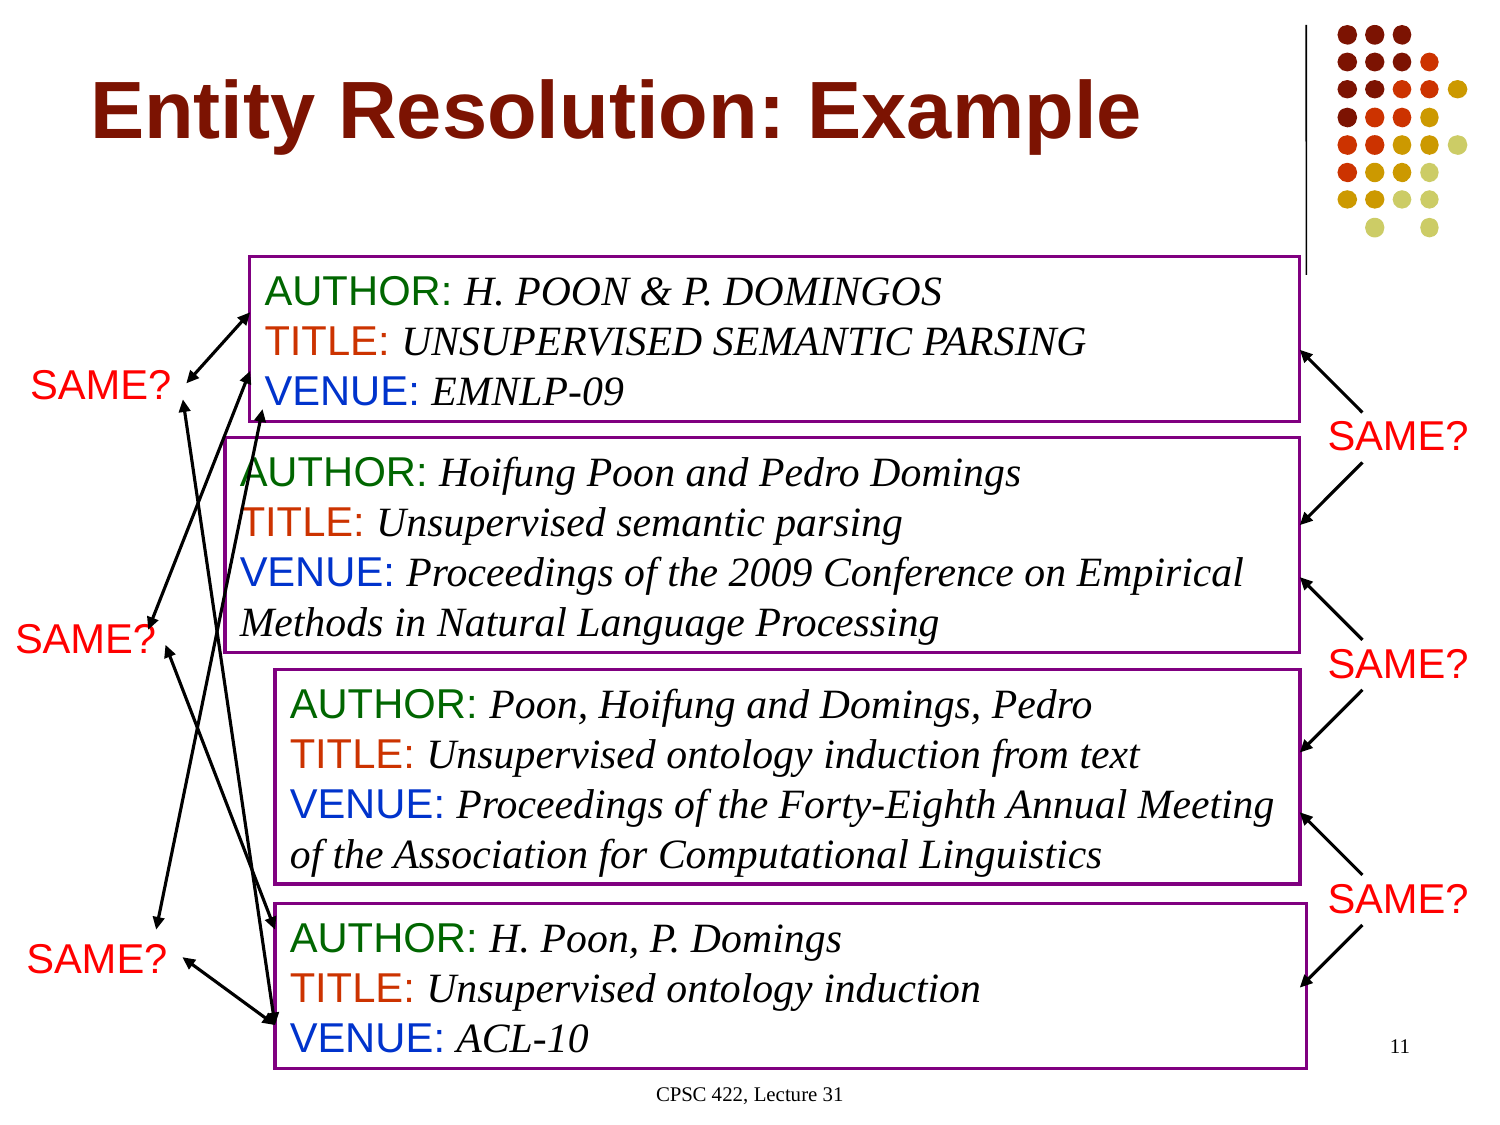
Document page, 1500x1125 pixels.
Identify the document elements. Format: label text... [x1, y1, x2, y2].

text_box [254, 399, 276, 644]
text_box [186, 312, 251, 370]
text_box SAME? [11, 924, 177, 990]
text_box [155, 409, 263, 930]
text_box [1299, 924, 1363, 988]
text_box AUTHOR: H. POON & P. DOMINGOS TITLE: UNSUPERVISED SEMANTIC PARSING VENUE: EMNLP-09 [249, 256, 1300, 422]
text_box [1299, 349, 1363, 413]
footer CPSC 422, Lecture 31 [512, 1073, 988, 1125]
title Entity Resolution: Example [74, 19, 1201, 163]
text_box SAME? [0, 604, 150, 669]
text_box AUTHOR: Hoifung Poon and Pedro Domings TITLE: Unsupervised semantic parsing VENUE: Proceedings of the 2009 Conference on Empirical Methods in Natural Language Processing [279, 437, 1300, 653]
text_box SAME? [1312, 864, 1484, 930]
text_box SAME? [1312, 401, 1484, 467]
slide_number 11 [1074, 1024, 1426, 1101]
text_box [148, 370, 251, 630]
text_box [1299, 812, 1363, 876]
text_box AUTHOR: Poon, Hoifung and Domings, Pedro TITLE: Unsupervised ontology induction from text VENUE: Proceedings of the Forty-Eighth Annual Meeting of the Association for Computational Linguistics [280, 669, 1300, 884]
text_box SAME? [1312, 629, 1484, 694]
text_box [182, 957, 276, 1026]
text_box [1299, 577, 1363, 640]
text_box AUTHOR: H. Poon, P. Domings TITLE: Unsupervised ontology induction VENUE: ACL-10 [275, 903, 1307, 1069]
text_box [182, 935, 276, 957]
text_box [1299, 462, 1363, 526]
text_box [266, 644, 276, 930]
text_box [1299, 689, 1363, 753]
text_box SAME? [15, 350, 181, 416]
